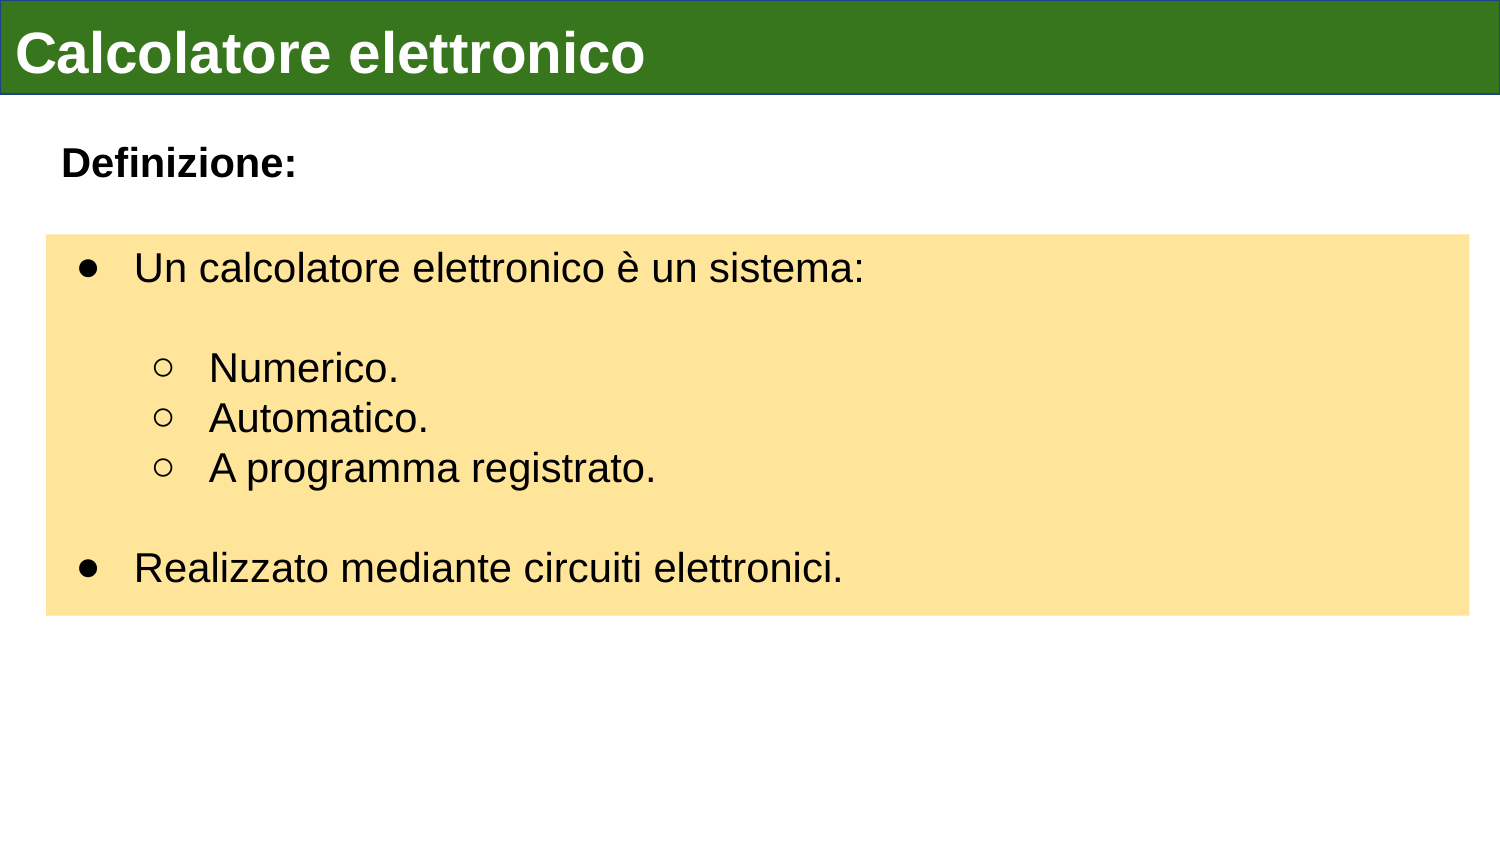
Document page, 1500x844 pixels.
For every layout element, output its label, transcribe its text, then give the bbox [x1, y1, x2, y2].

text_box Un calcolatore elettronico è un sistema: Numerico. Automatico. A programma registrato. Realizzato mediante circuiti elettronici. [46, 234, 1470, 616]
text_box Definizione: [46, 121, 1470, 197]
title Calcolatore elettronico [0, 0, 1500, 94]
